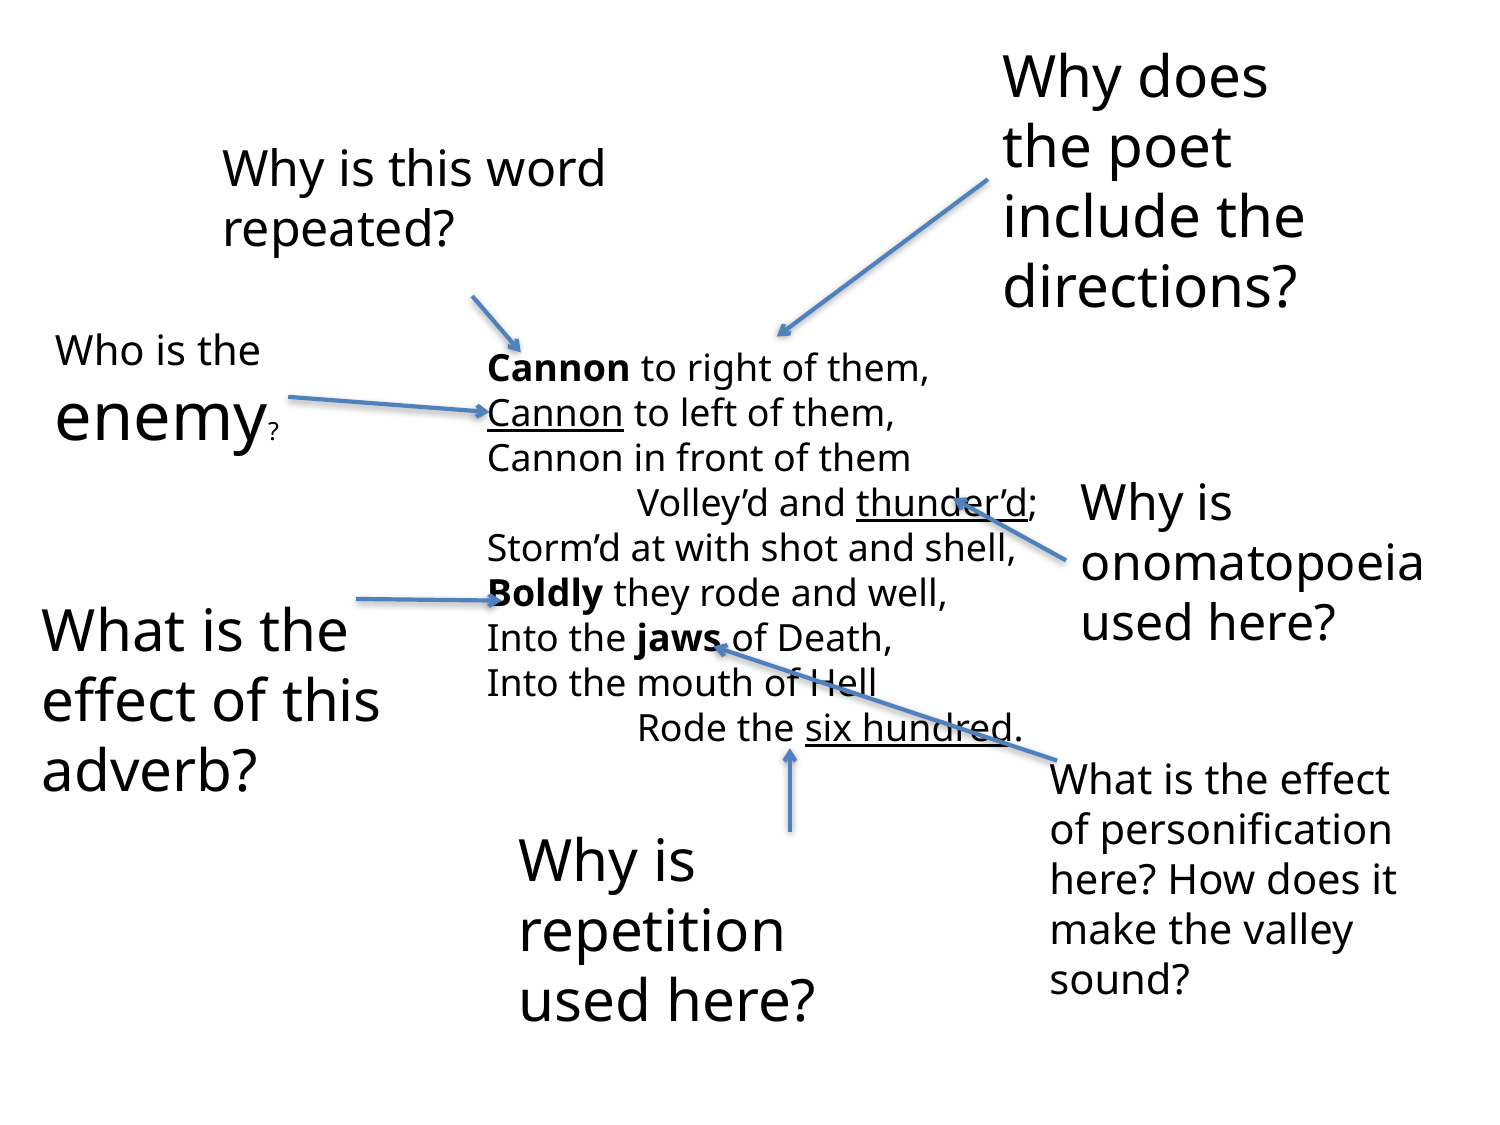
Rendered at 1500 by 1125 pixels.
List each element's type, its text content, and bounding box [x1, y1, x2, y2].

text_box What is the effect of personification here? How does it make the valley sound? [1034, 745, 1418, 1011]
text_box Why is this word repeated? [207, 129, 696, 265]
text_box Cannon to right of them, Cannon to left of them, Cannon in front of them Volley’d and thunder’d; Storm’d at with shot and shell, Boldly they rode and well, Into the jaws of Death, Into the mouth of Hell Rode the six hundred. [472, 336, 1082, 757]
text_box Why is repetition used here? [503, 815, 887, 1041]
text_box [952, 497, 1067, 562]
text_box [776, 180, 989, 337]
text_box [287, 396, 490, 413]
text_box Why does the poet include the directions? [987, 31, 1371, 327]
text_box What is the effect of this adverb? [27, 585, 411, 811]
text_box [471, 295, 522, 353]
text_box Who is the enemy? [40, 316, 424, 462]
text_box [713, 646, 1058, 761]
text_box Why is onomatopoeia used here? [1066, 462, 1450, 658]
